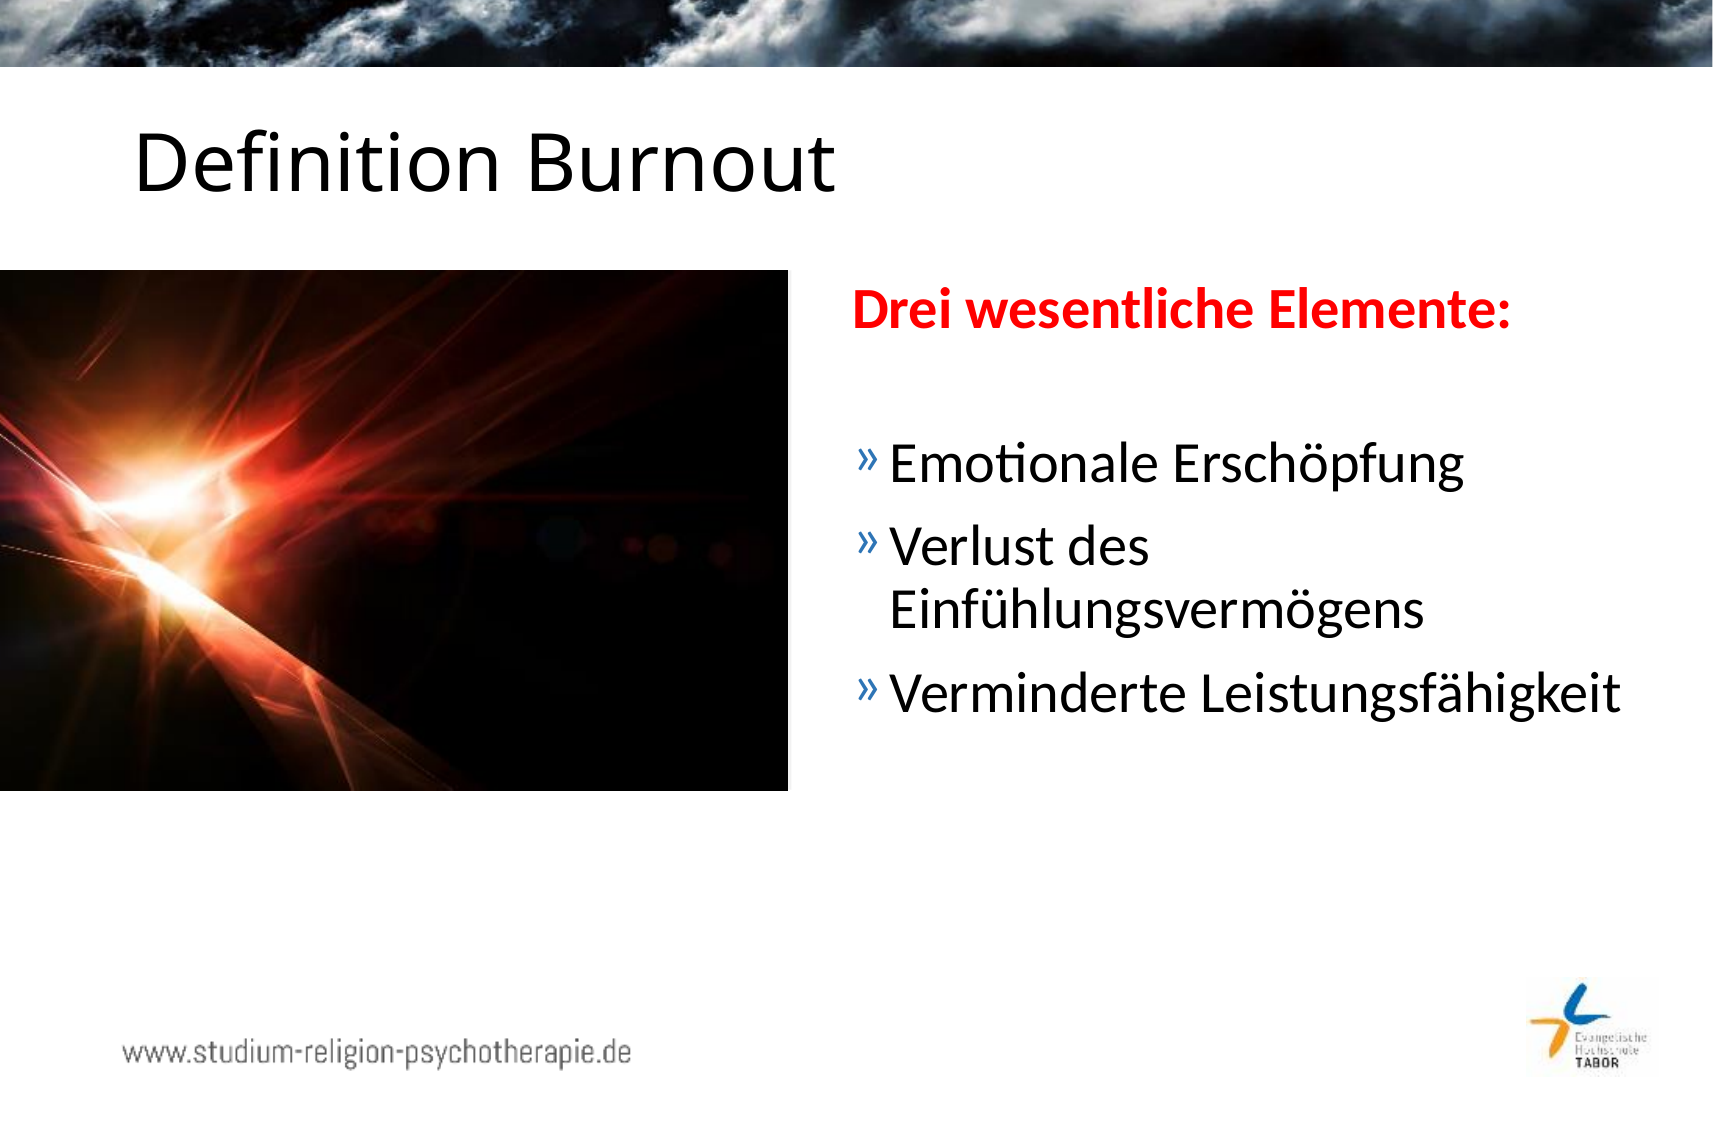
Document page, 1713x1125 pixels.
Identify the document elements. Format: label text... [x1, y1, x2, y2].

title Definition Burnout [117, 103, 1661, 228]
picture [0, 270, 789, 791]
picture [1526, 1014, 1659, 1077]
list Drei wesentliche Elemente: Emotionale Erschöpfung Verlust des Einfühlungsvermögens Verminderte Leistungsfähigkeit [837, 270, 1661, 1014]
picture [117, 1034, 635, 1074]
picture [0, 0, 1713, 67]
